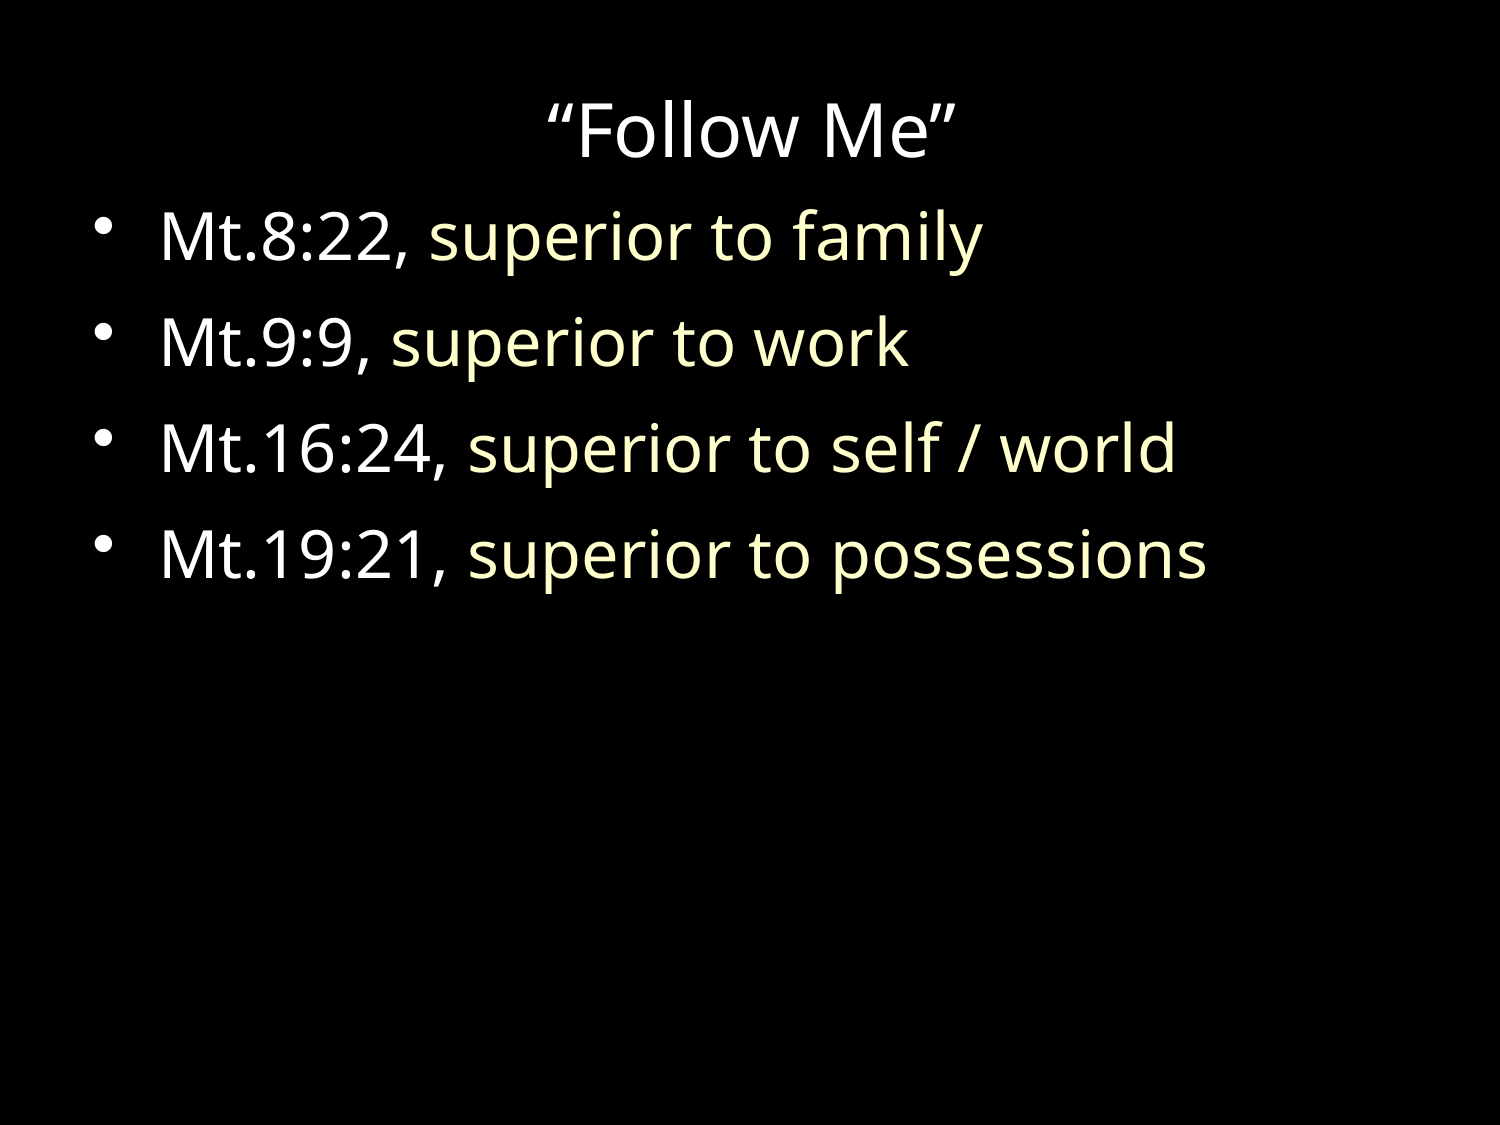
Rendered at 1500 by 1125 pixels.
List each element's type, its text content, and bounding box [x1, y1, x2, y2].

list “Follow Me” Mt.8:22, superior to family Mt.9:9, superior to work Mt.16:24, superior to self / world Mt.19:21, superior to possessions [77, 75, 1428, 1088]
